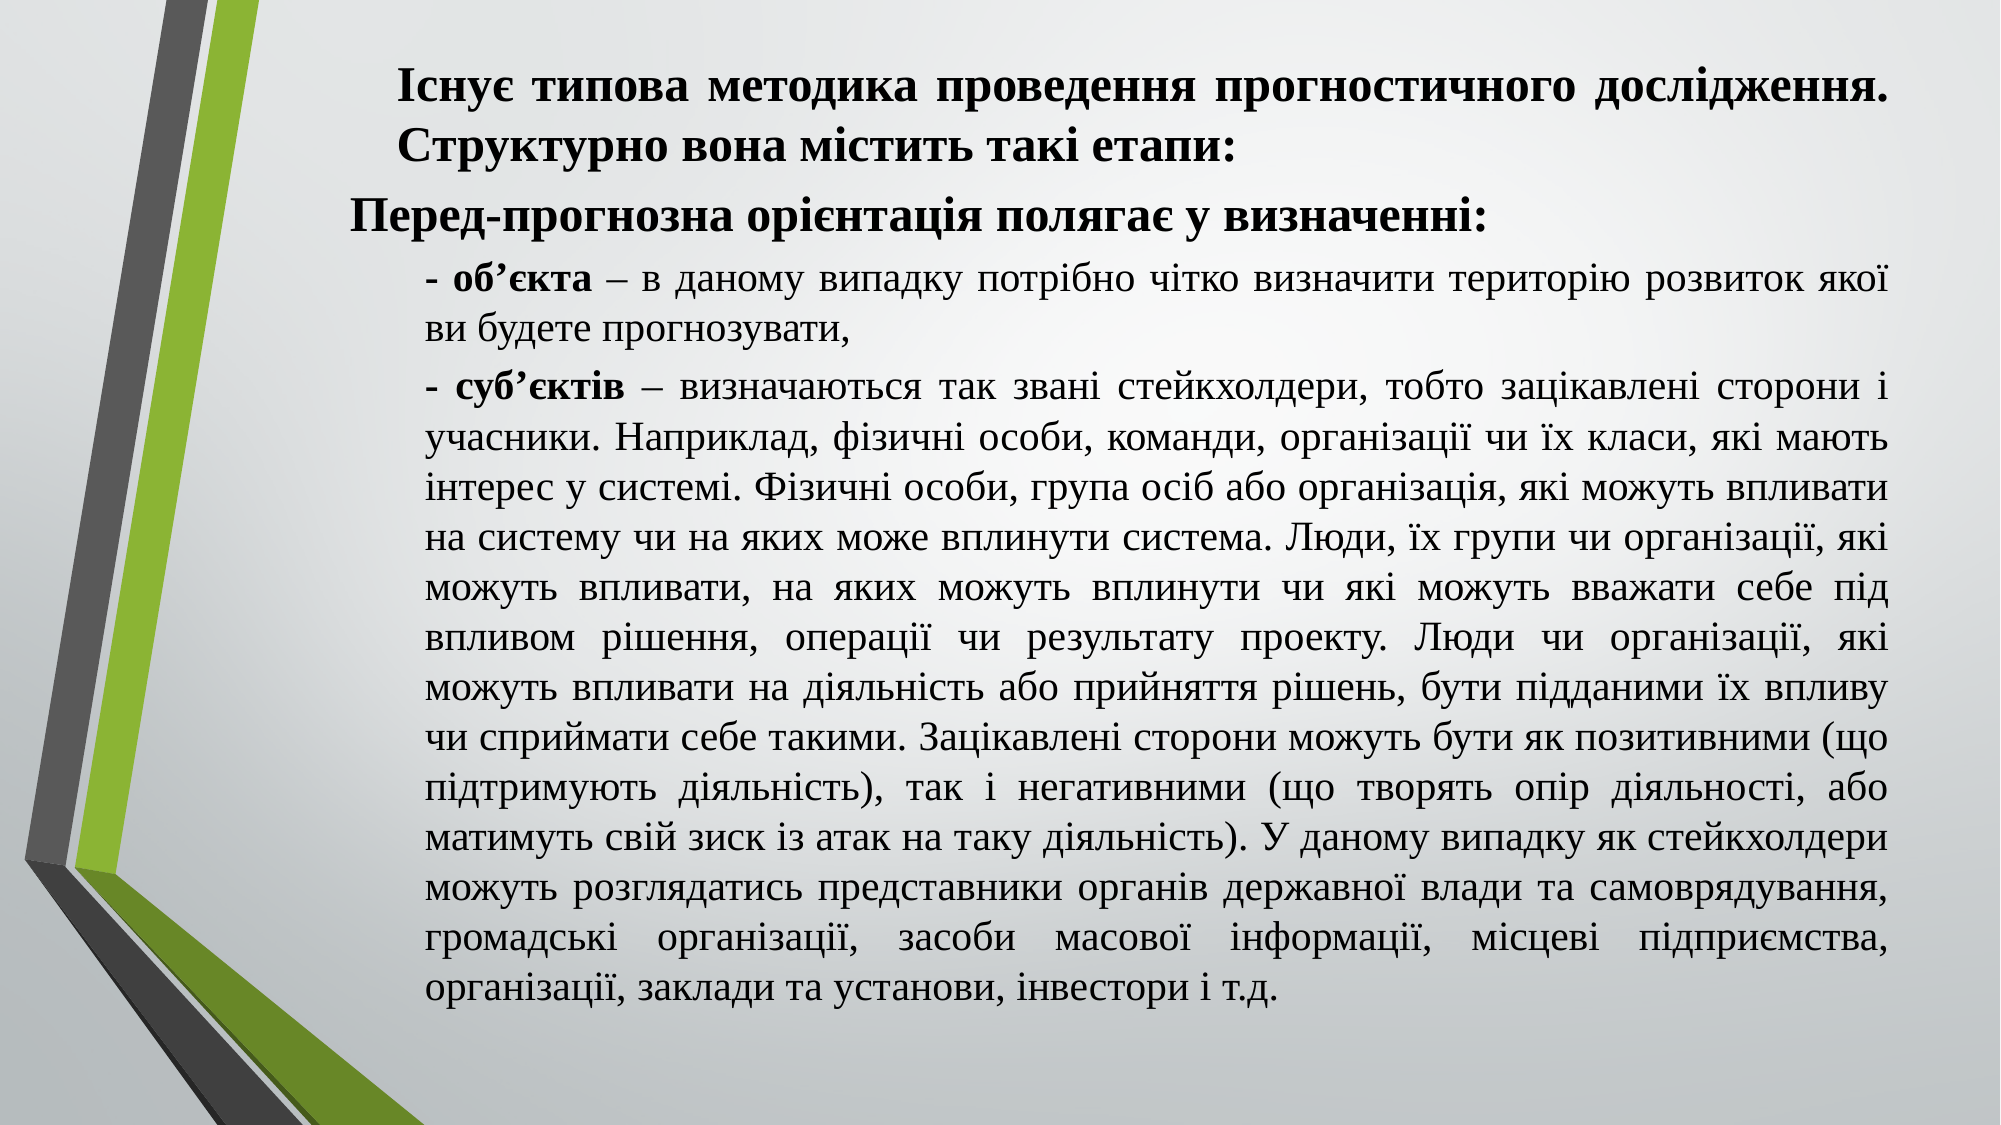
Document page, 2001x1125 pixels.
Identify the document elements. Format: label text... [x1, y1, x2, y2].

list Існує типова методика проведення прогностичного дослідження. Структурно вона містить такі етапи: Перед-прогнозна орієнтація полягає у визначенні: - об’єкта – в даному випадку потрібно чітко визначити територію розвиток якої ви будете прогнозувати, - суб’єктів – визначаються так звані стейкхолдери, тобто зацікавлені сторони і учасники. Наприклад, фізичні особи, команди, організації чи їх класи, які мають інтерес у системі. Фізичні особи, група осіб або організація, які можуть впливати на систему чи на яких може вплинути система. Люди, їх групи чи організації, які можуть впливати, на яких можуть вплинути чи які можуть вважати себе під впливом рішення, операції чи результату проекту. Люди чи організації, які можуть впливати на діяльність або прийняття рішень, бути підданими їх впливу чи сприймати себе такими. Зацікавлені сторони можуть бути як позитивними (що підтримують діяльність), так і негативними (що творять опір діяльності, або матимуть свій зиск із атак на таку діяльність). У даному випадку як стейкхолдери можуть розглядатись представники органів державної влади та самоврядування, громадські організації, засоби масової інформації, місцеві підприємства, організації, заклади та установи, інвестори і т.д. [334, 42, 1905, 1074]
